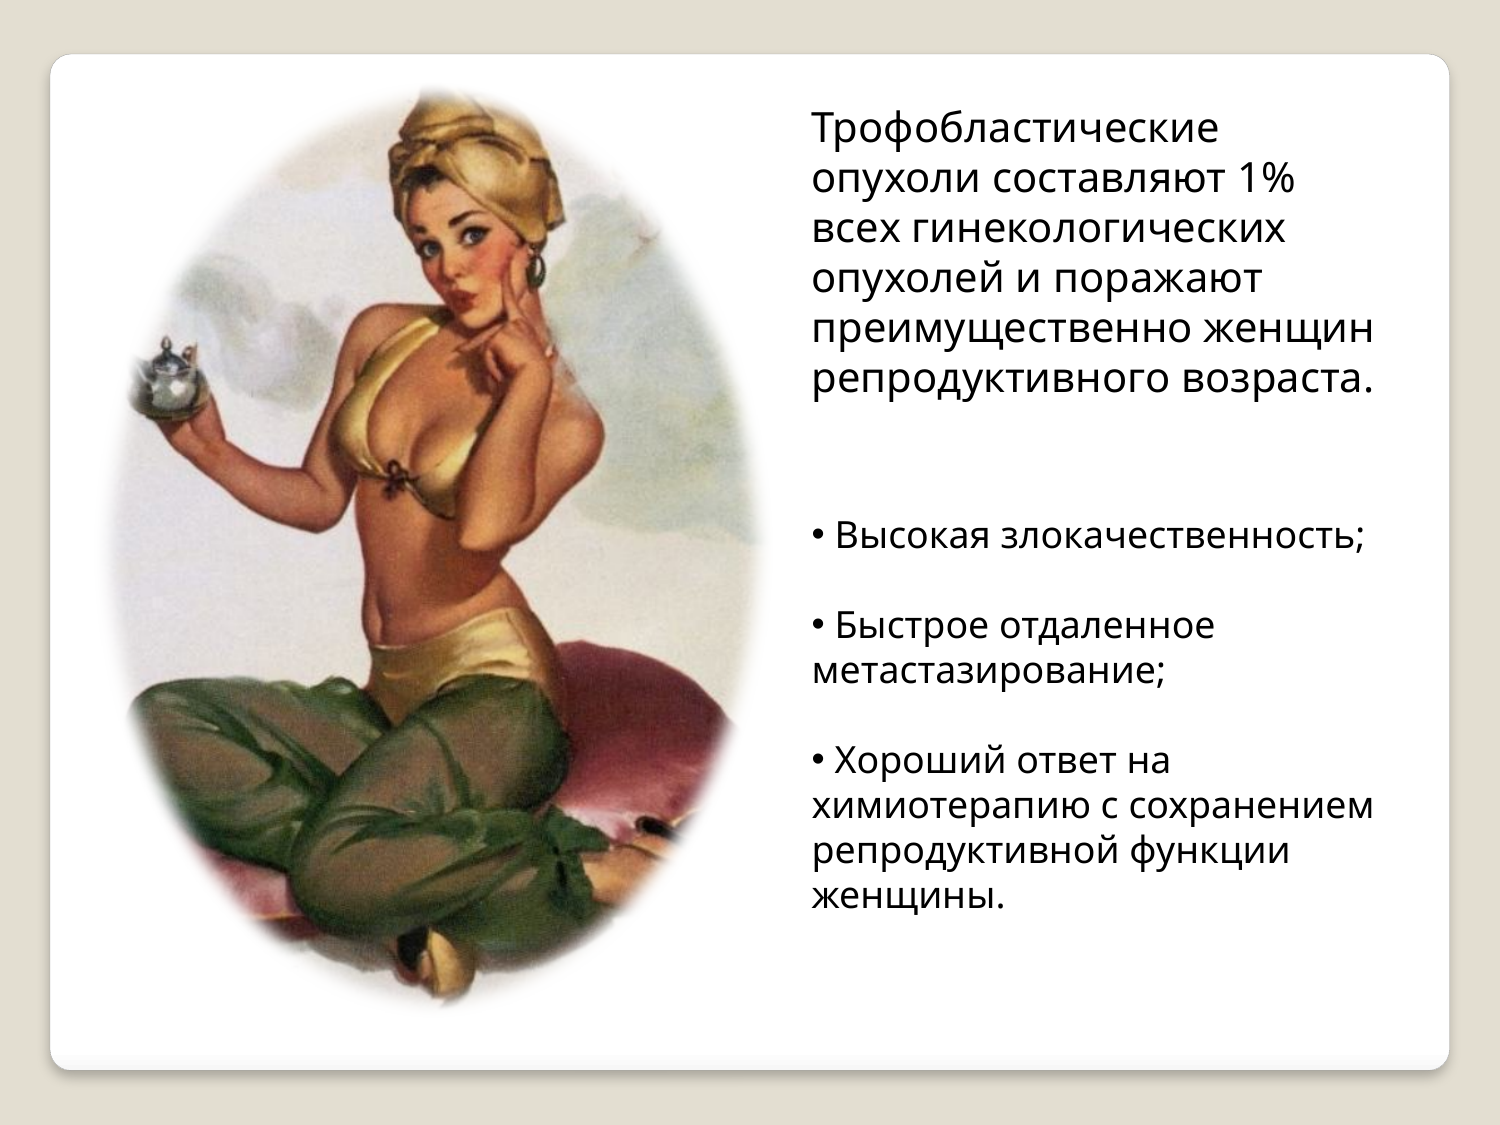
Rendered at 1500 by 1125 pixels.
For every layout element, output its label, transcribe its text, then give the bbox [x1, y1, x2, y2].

text_box Высокая злокачественность; Быстрое отдаленное метастазирование; Хороший ответ на химиотерапию с сохранением репродуктивной функции женщины. [796, 503, 1430, 1014]
picture [93, 81, 774, 1020]
text_box Трофобластические опухоли составляют 1% всех гинекологических опухолей и поражают преимущественно женщин репродуктивного возраста. [796, 93, 1407, 409]
